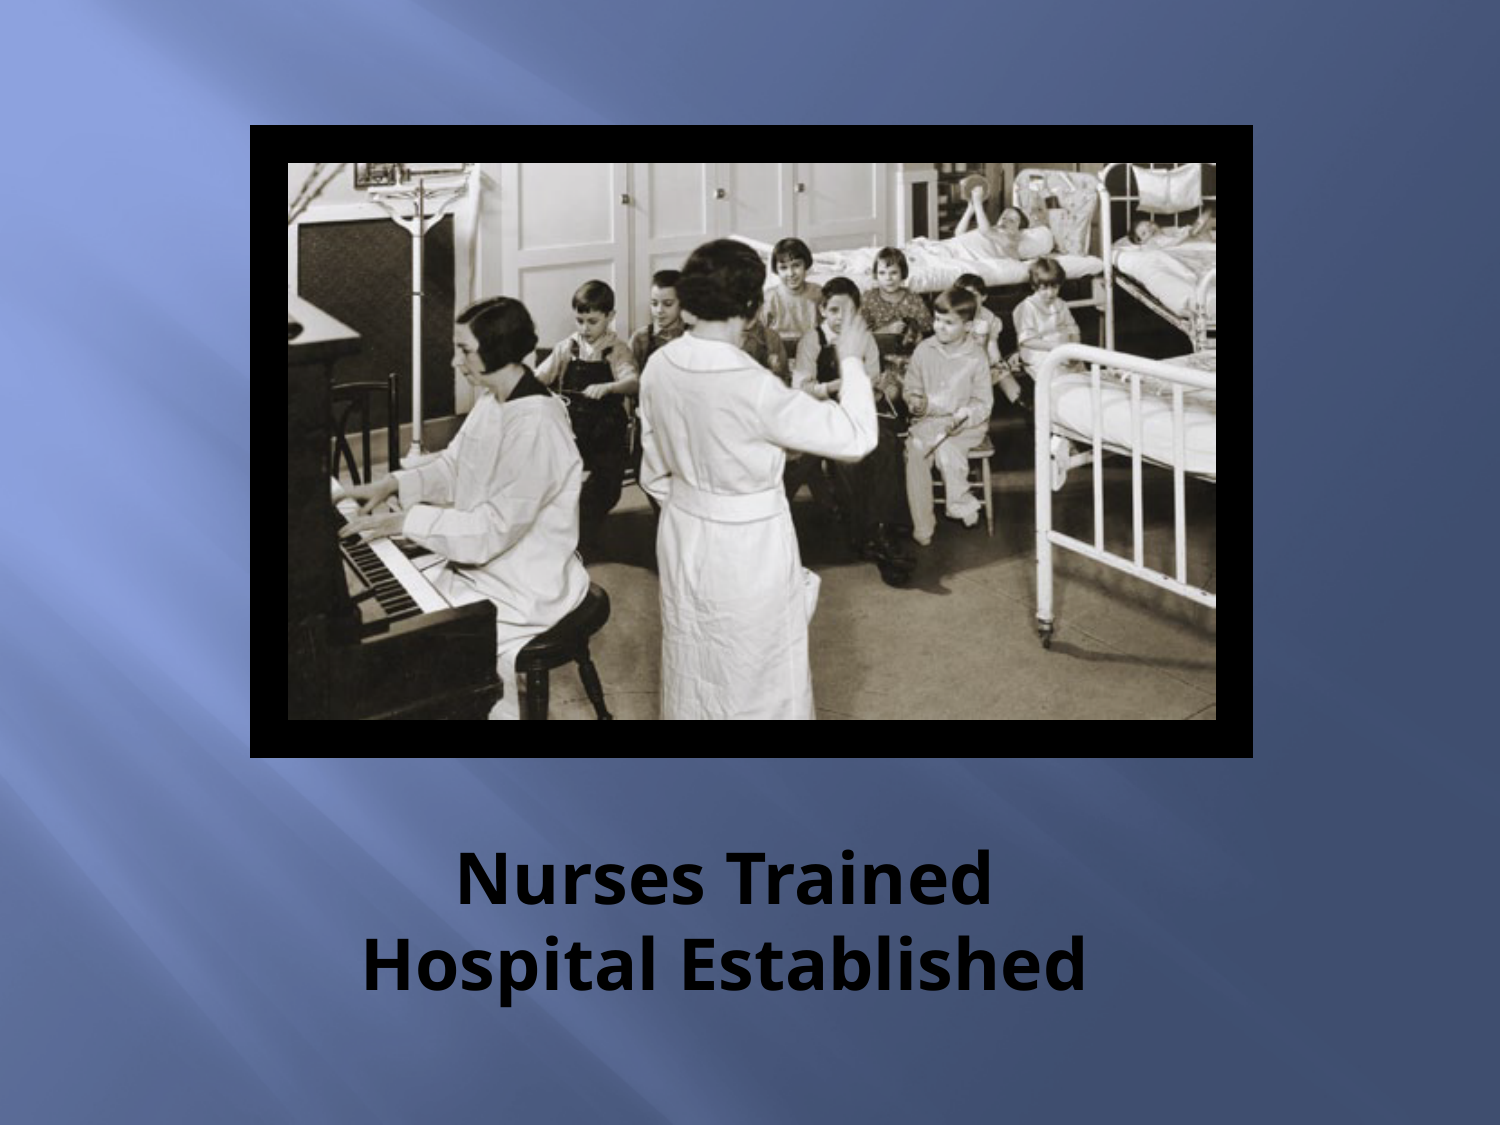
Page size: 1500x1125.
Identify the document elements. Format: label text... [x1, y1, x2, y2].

title Nurses Trained Hospital Established [50, 825, 1400, 1013]
picture [287, 162, 1216, 721]
